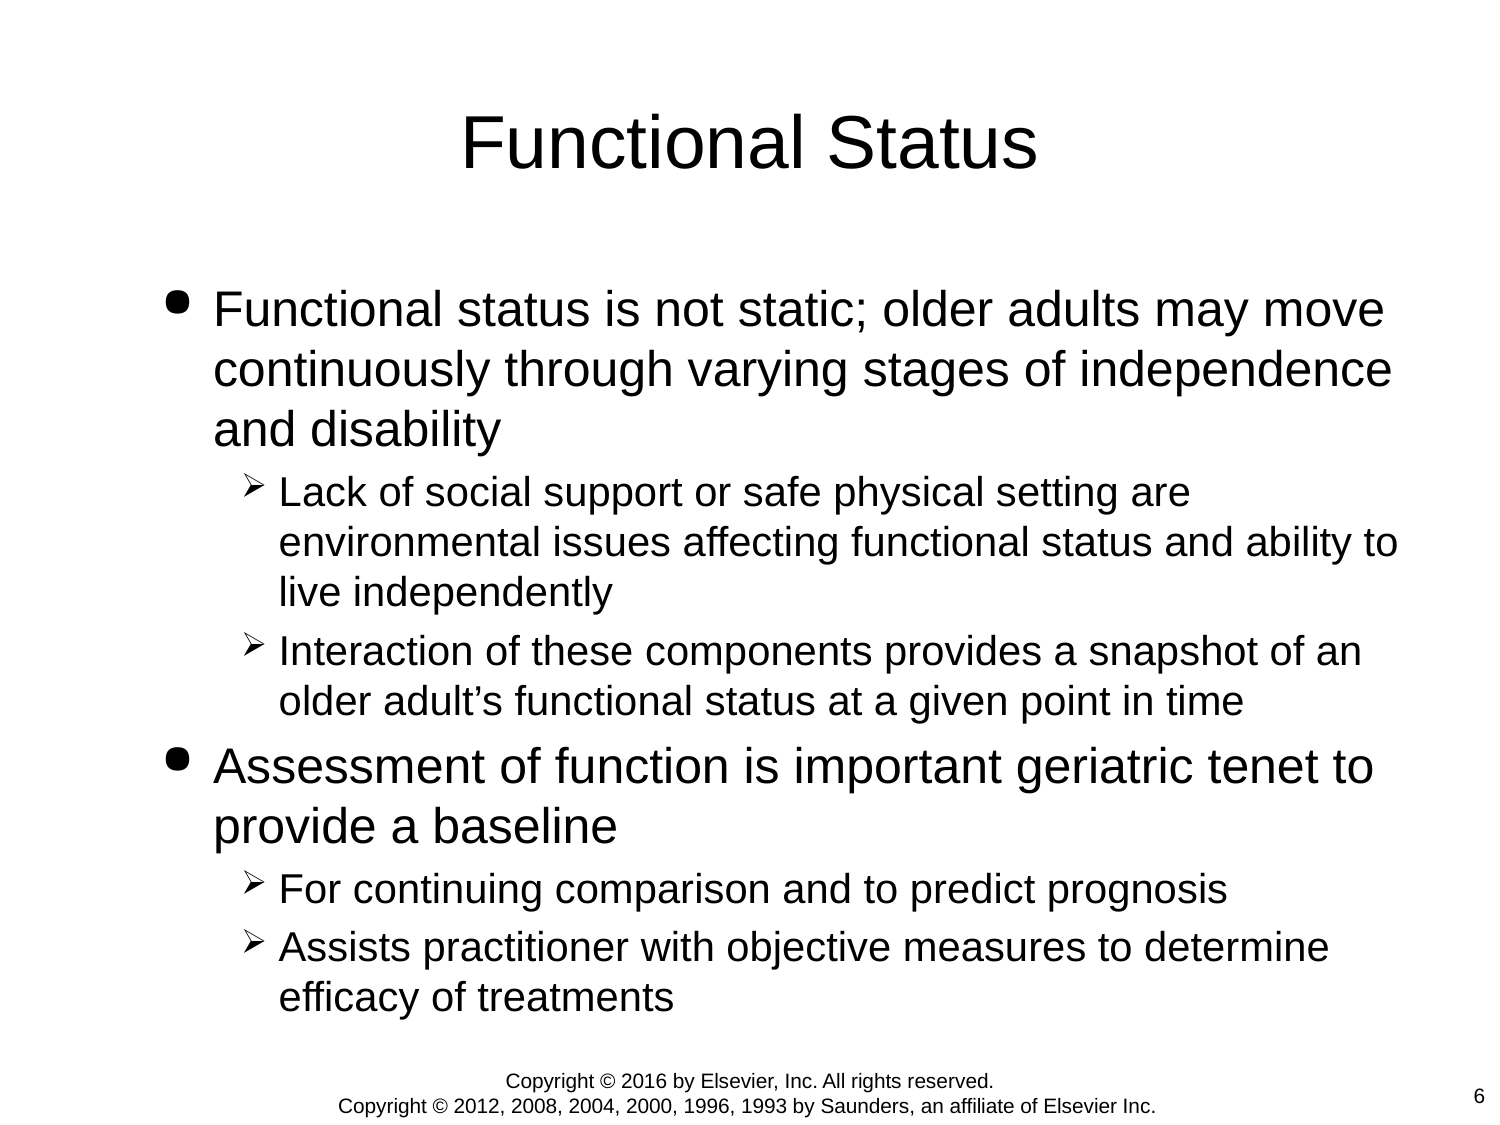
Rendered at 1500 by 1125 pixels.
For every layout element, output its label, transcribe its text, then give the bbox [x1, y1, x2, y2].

slide_number 6 [1149, 1065, 1500, 1125]
footer Copyright © 2016 by Elsevier, Inc. All rights reserved. Copyright © 2012, 2008, 2004, 2000, 1996, 1993 by Saunders, an affiliate of Elsevier Inc. [162, 1059, 1338, 1123]
list Functional status is not static; older adults may move continuously through varying stages of independence and disability Lack of social support or safe physical setting are environmental issues affecting functional status and ability to live independently Interaction of these components provides a snapshot of an older adult’s functional status at a given point in time Assessment of function is important geriatric tenet to provide a baseline For continuing comparison and to predict prognosis Assists practitioner with objective measures to determine efficacy of treatments [76, 269, 1427, 1034]
title Functional Status [75, 45, 1425, 233]
